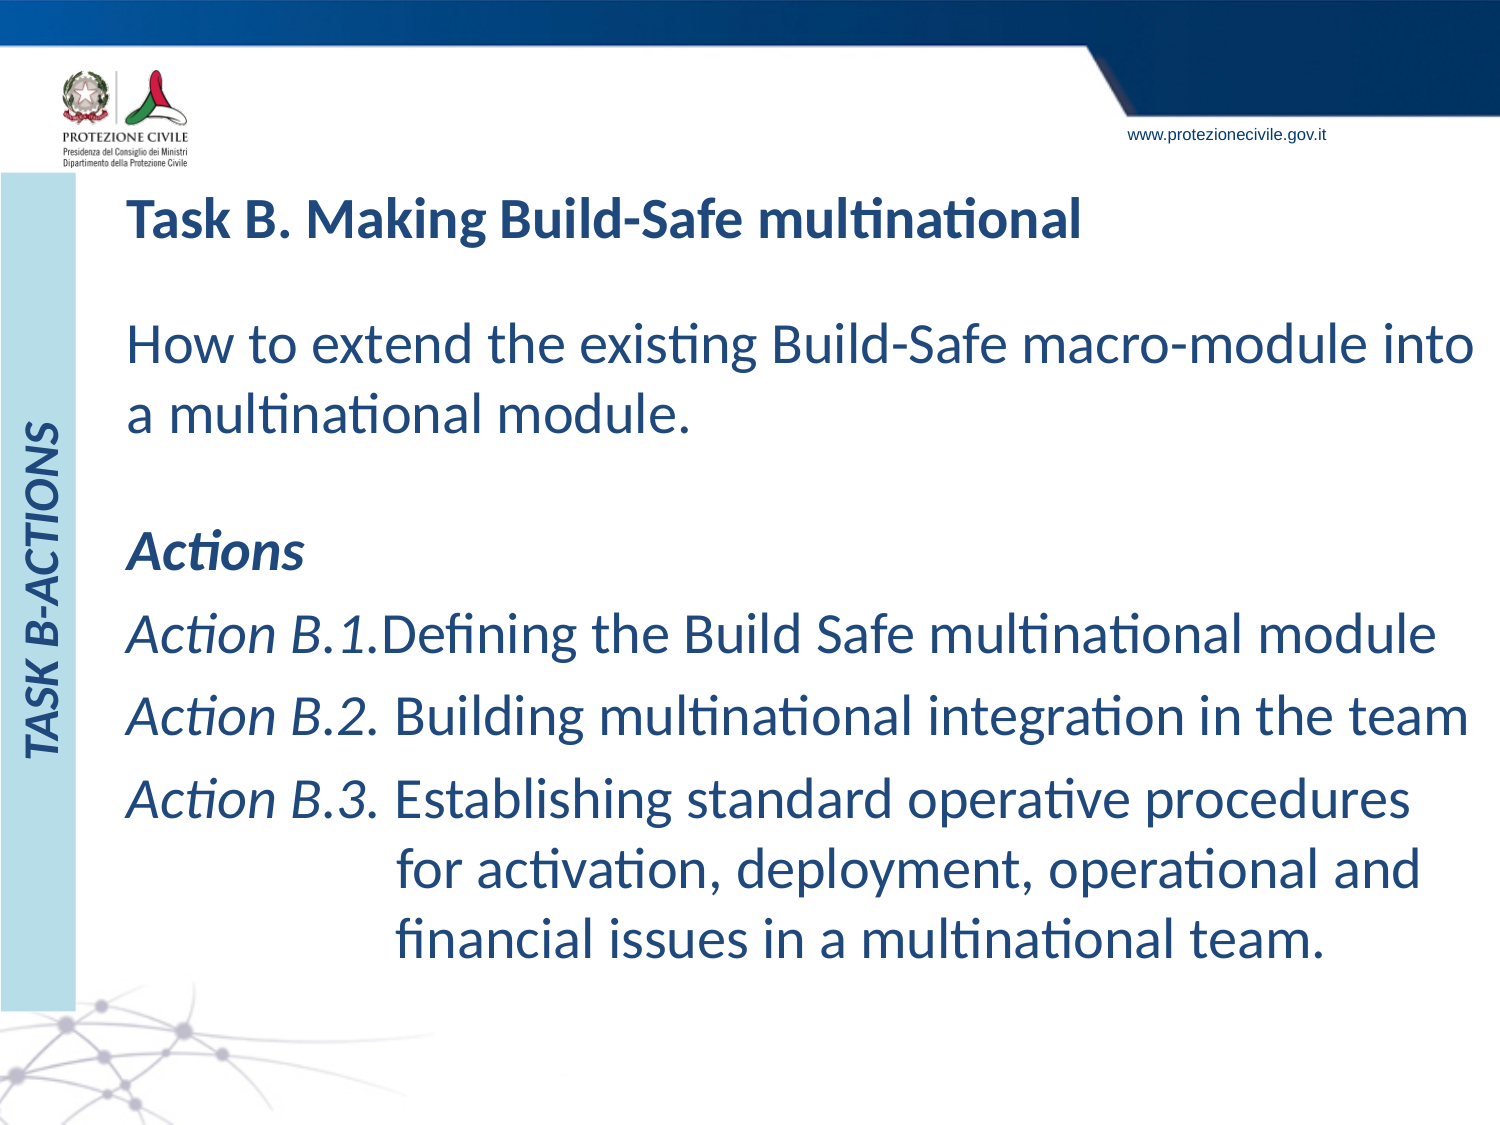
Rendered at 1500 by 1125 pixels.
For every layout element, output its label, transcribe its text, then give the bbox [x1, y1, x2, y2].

picture [0, 0, 1500, 1125]
text_box Task B. Making Build-Safe multinational How to extend the existing Build-Safe macro-module into a multinational module. Actions Action B.1.Defining the Build Safe multinational module Action B.2. Building multinational integration in the team Action B.3. Establishing standard operative procedures for activation, deployment, operational and financial issues in a multinational team. [112, 172, 1500, 978]
text_box TASK b-ACTIONS [0, 172, 76, 1012]
